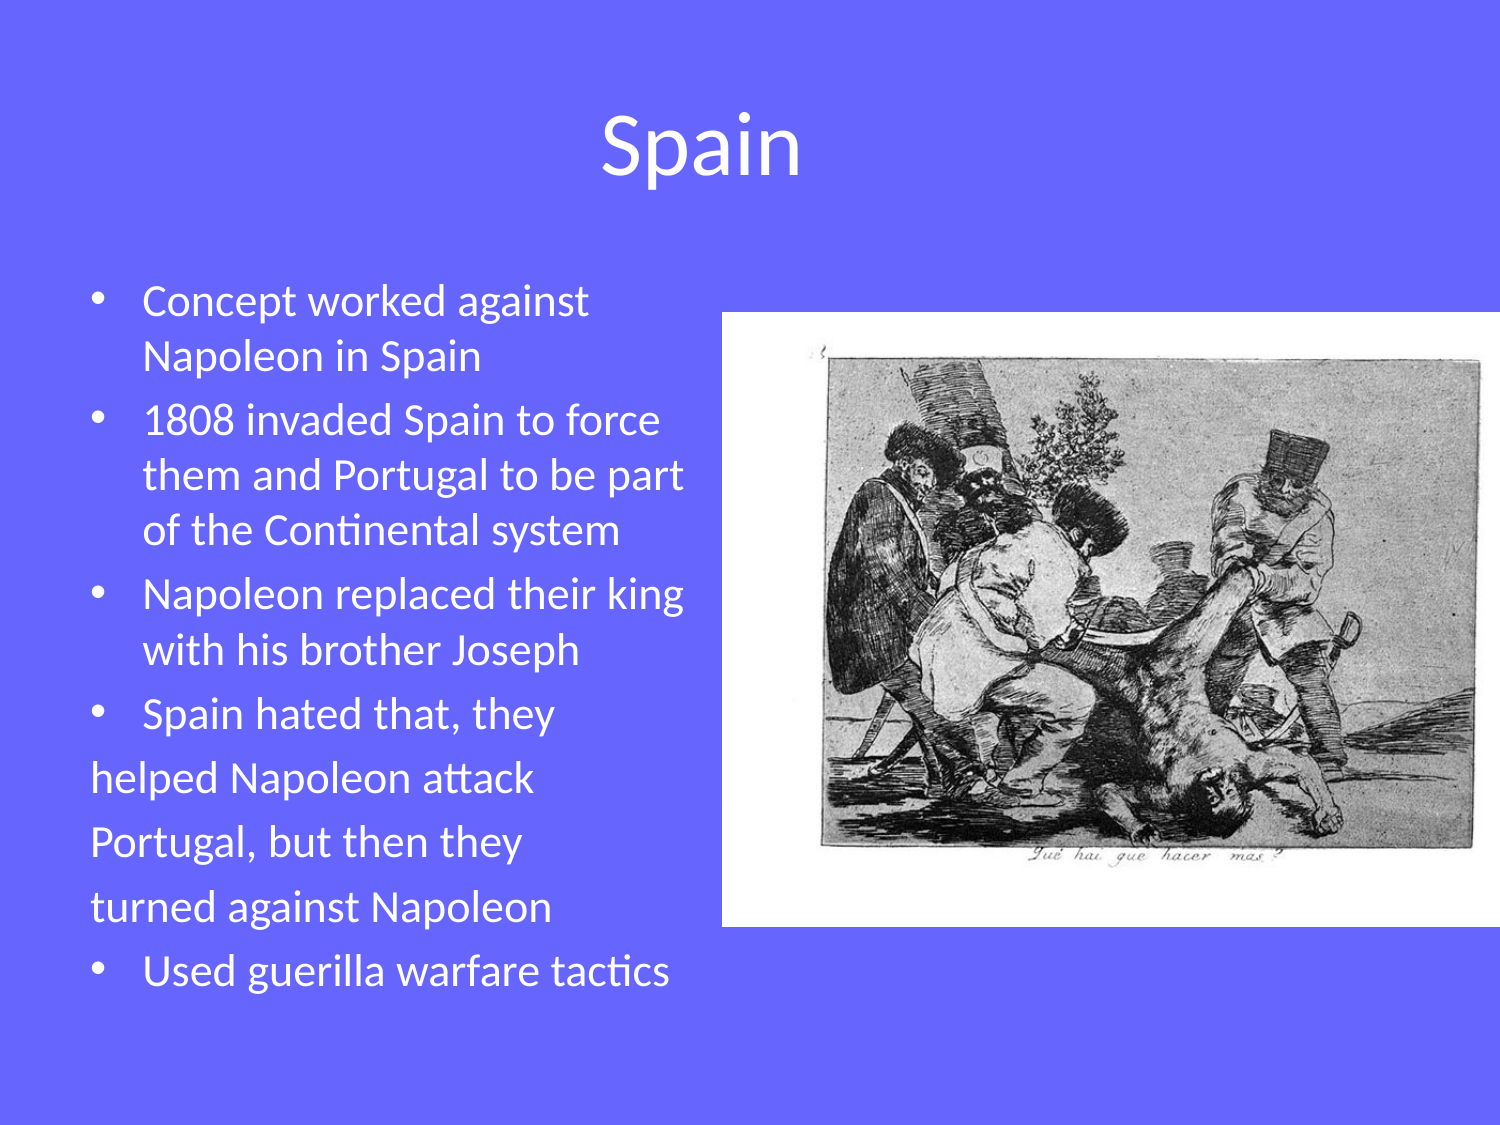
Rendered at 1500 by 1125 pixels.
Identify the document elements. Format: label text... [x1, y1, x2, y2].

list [722, 140, 1500, 1100]
list Concept worked against Napoleon in Spain 1808 invaded Spain to force them and Portugal to be part of the Continental system Napoleon replaced their king with his brother Joseph Spain hated that, they helped Napoleon attack Portugal, but then they turned against Napoleon Used guerilla warfare tactics [75, 262, 717, 1005]
title Spain [75, 45, 1425, 233]
